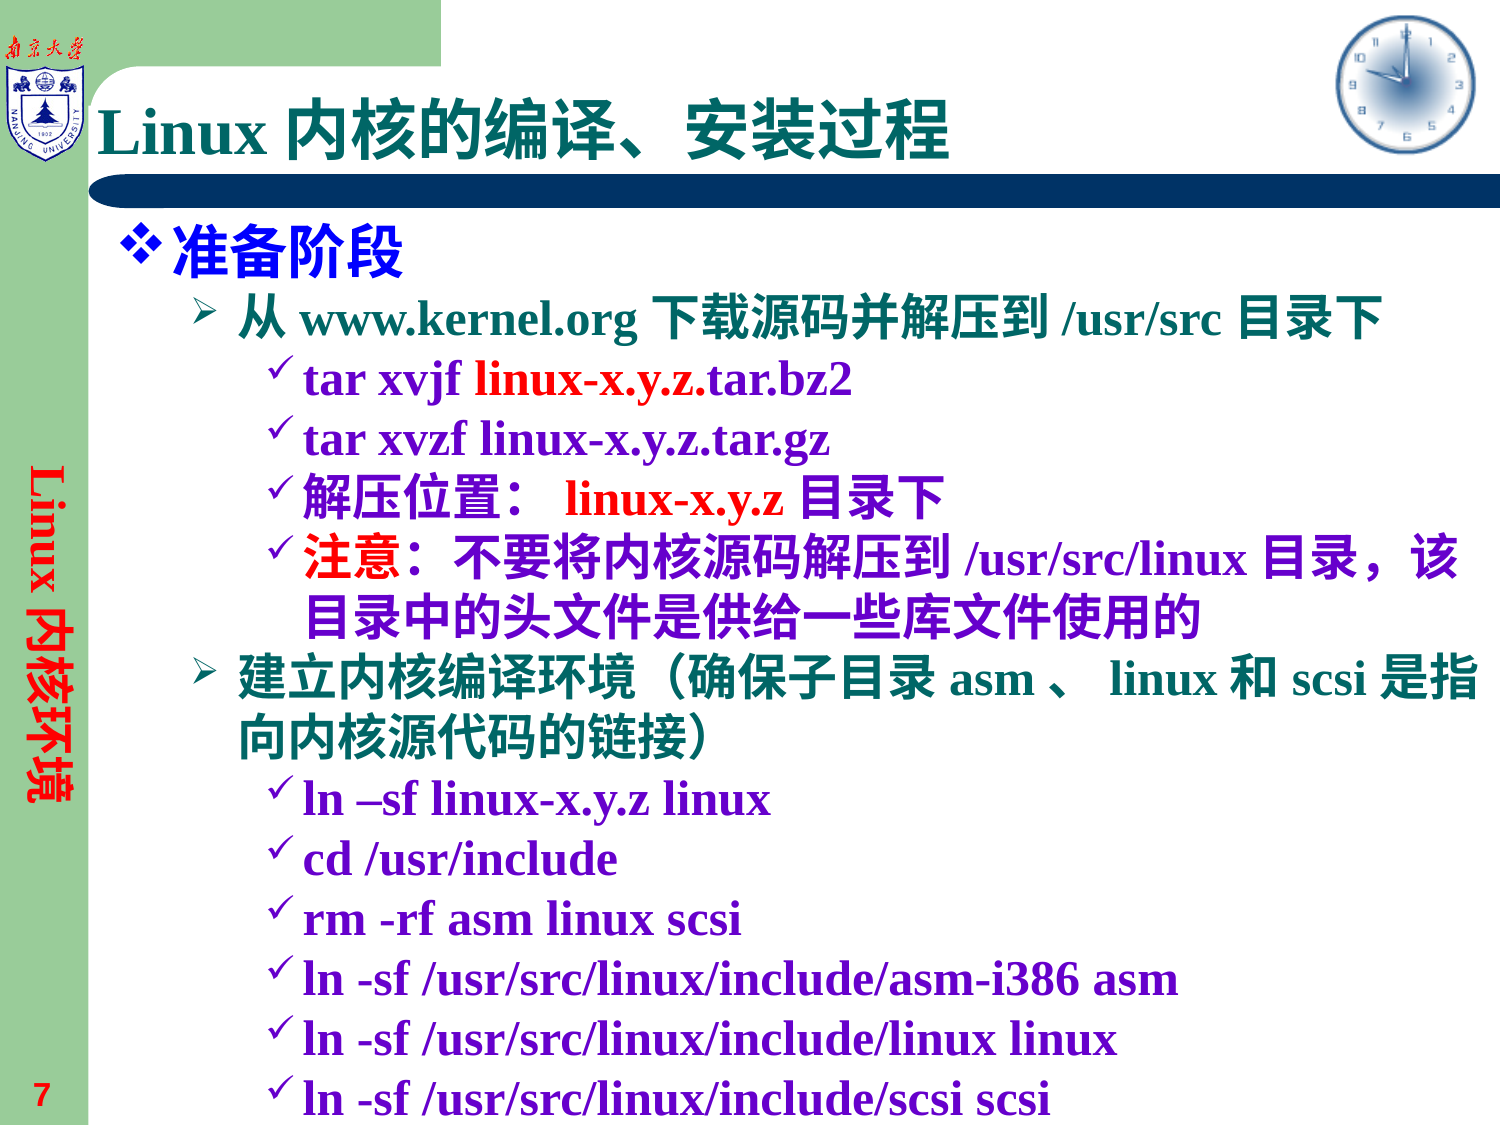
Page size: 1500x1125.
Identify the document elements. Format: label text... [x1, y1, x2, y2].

picture [1317, 11, 1495, 157]
list 准备阶段 从www.kernel.org下载源码并解压到/usr/src目录下 tar xvjf linux-x.y.z.tar.bz2 tar xvzf linux-x.y.z.tar.gz 解压位置：linux-x.y.z目录下 注意：不要将内核源码解压到/usr/src/linux目录，该目录中的头文件是供给一些库文件使用的 建立内核编译环境（确保子目录asm、linux和scsi是指向内核源代码的链接） ln –sf linux-x.y.z linux cd /usr/include rm -rf asm linux scsi ln -sf /usr/src/linux/include/asm-i386 asm ln -sf /usr/src/linux/include/linux linux ln -sf /usr/src/linux/include/scsi scsi [100, 207, 1500, 1103]
title Linux内核的编译、安装过程 [81, 70, 1453, 177]
text_box Linux内核环境 [5, 348, 88, 923]
slide_number 7 [0, 1065, 91, 1122]
picture [4, 30, 87, 163]
